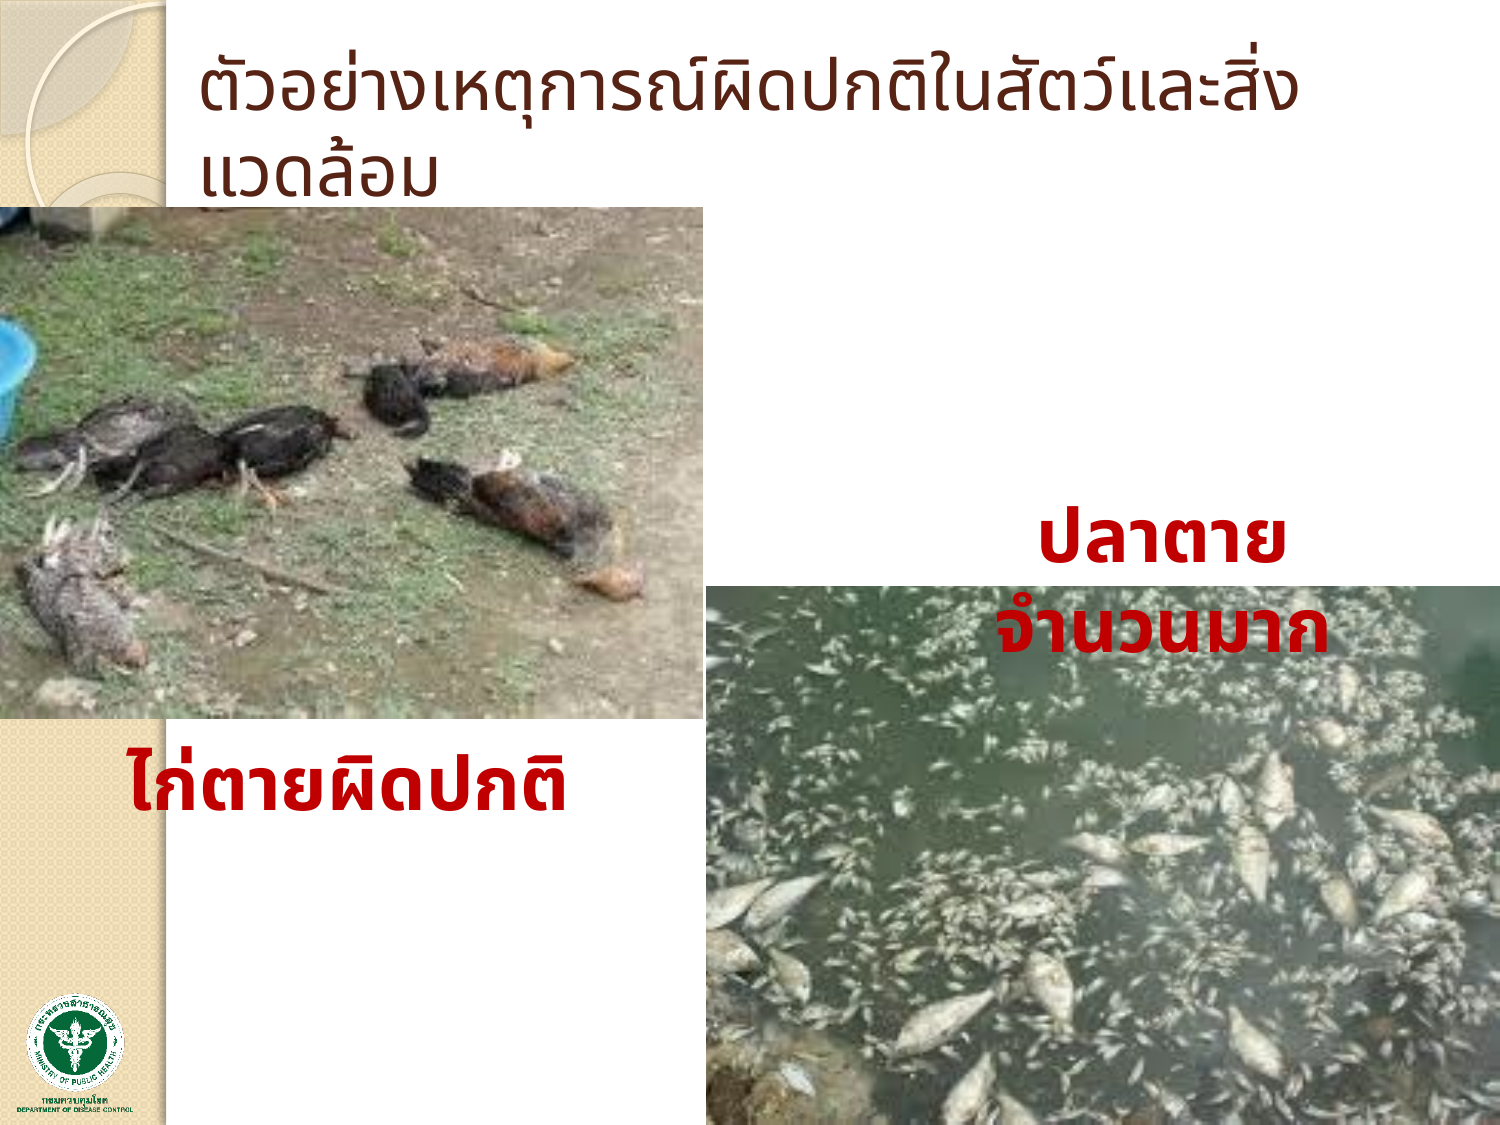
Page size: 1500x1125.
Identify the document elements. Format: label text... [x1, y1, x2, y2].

picture [705, 585, 1500, 1125]
picture [17, 993, 133, 1112]
text_box ไก่ตายผิดปกติ [29, 731, 668, 833]
picture [0, 207, 704, 719]
text_box ปลาตายจำนวนมาก [950, 479, 1376, 583]
title ตัวอย่างเหตุการณ์ผิดปกติในสัตว์และสิ่งแวดล้อม [183, 31, 1447, 219]
